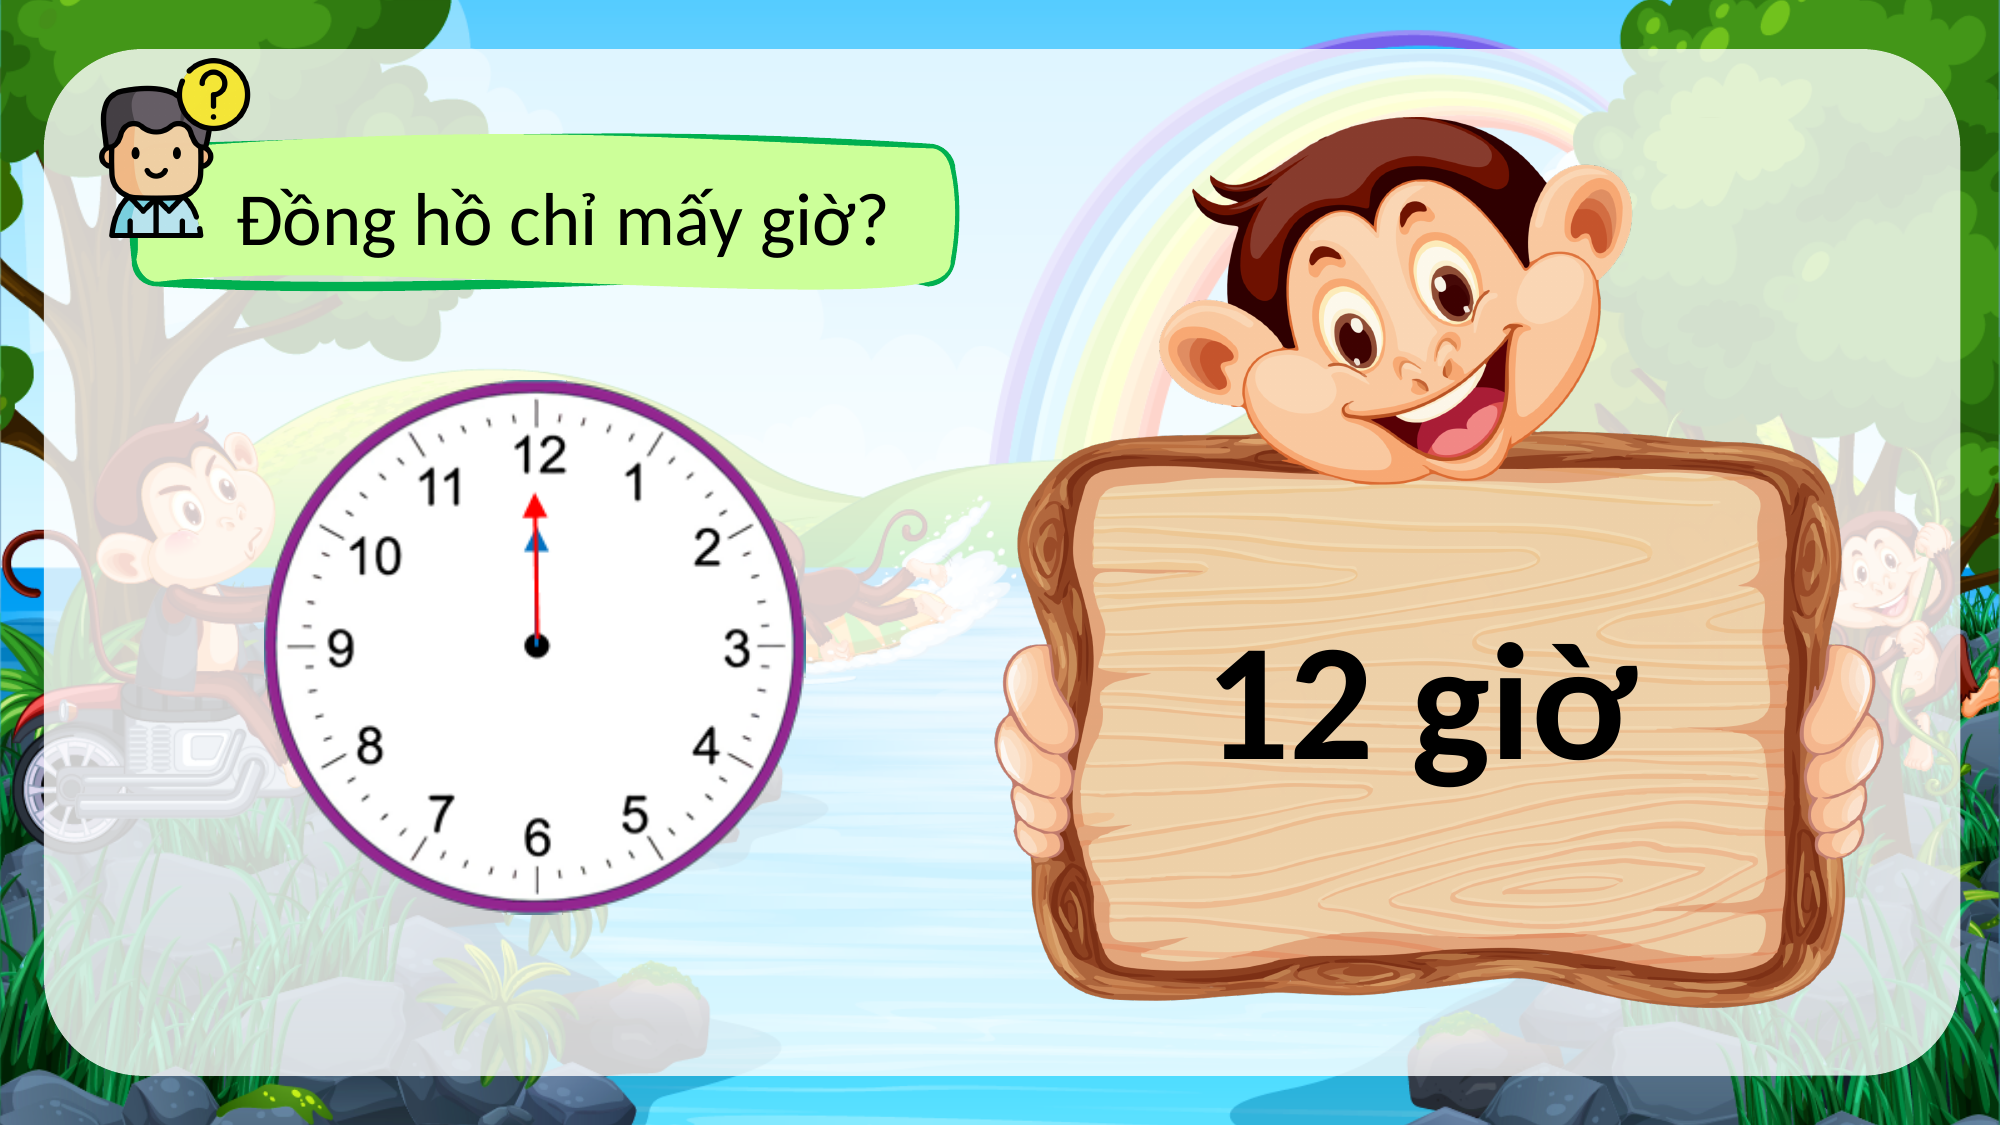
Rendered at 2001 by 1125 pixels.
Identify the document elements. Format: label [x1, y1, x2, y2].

picture [0, 0, 2000, 1125]
text_box [994, 117, 1884, 1008]
text_box [84, 58, 951, 282]
